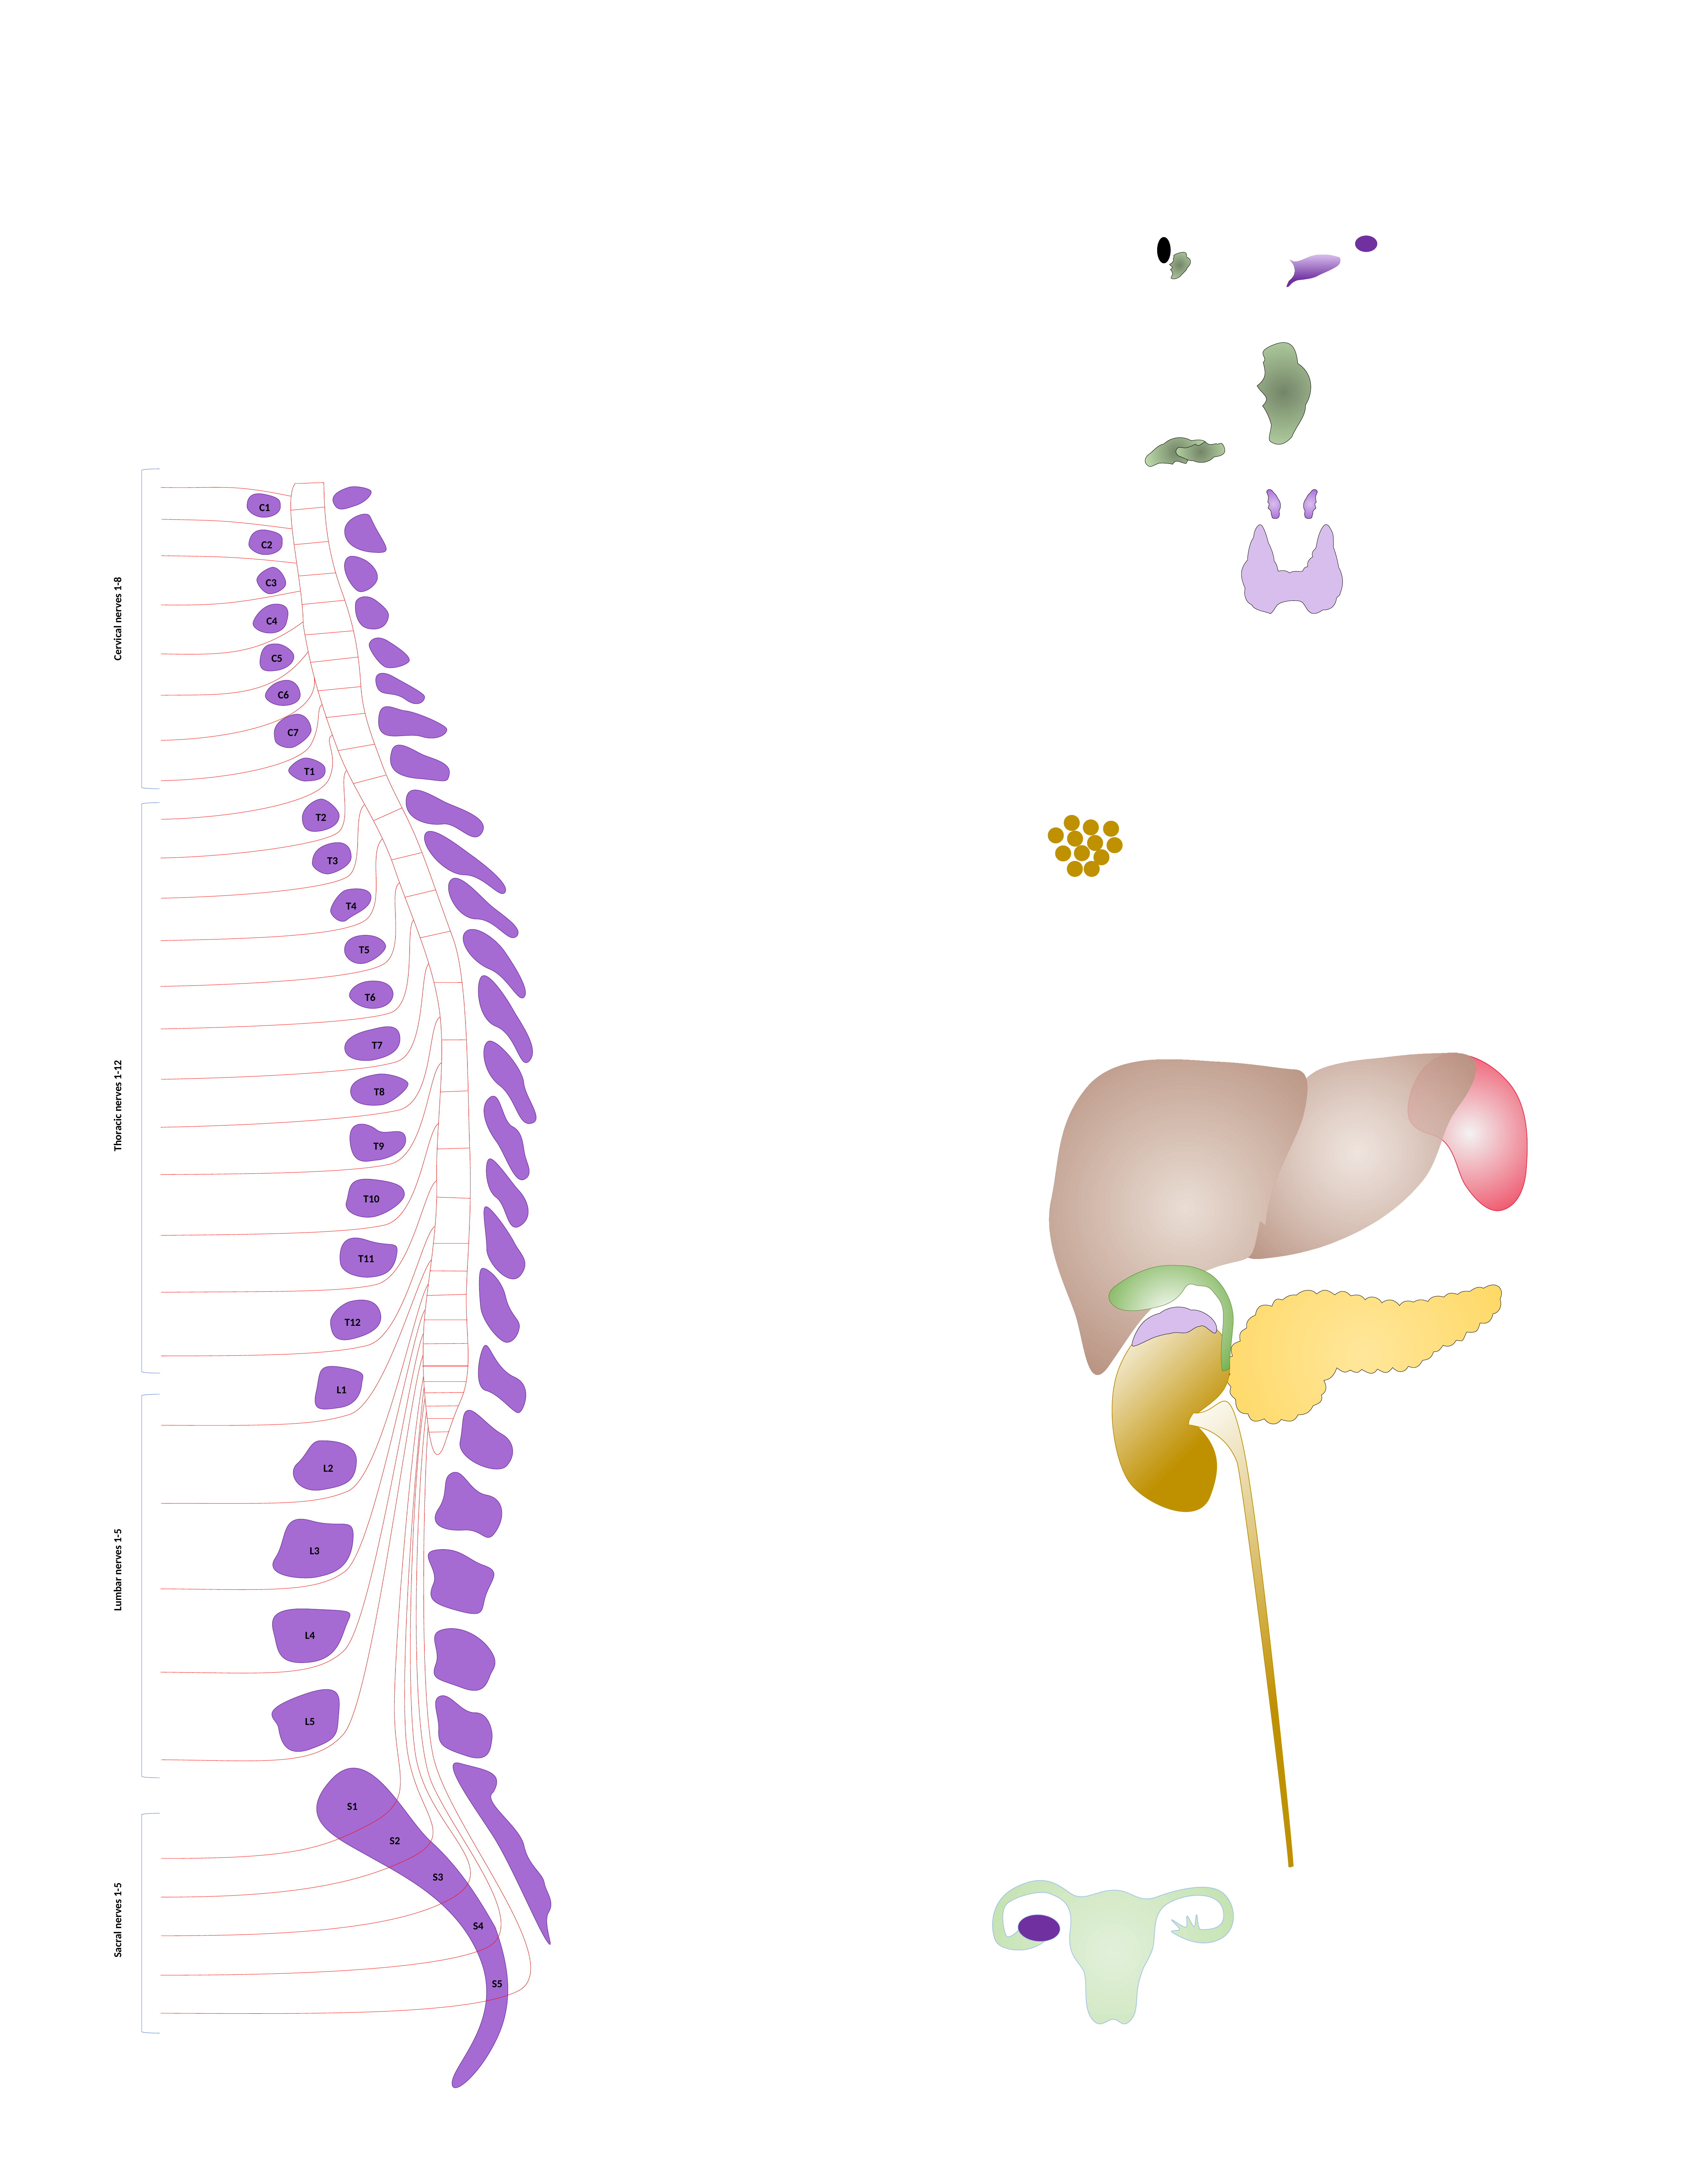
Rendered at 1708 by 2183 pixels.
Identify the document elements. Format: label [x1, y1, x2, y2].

text_box [1157, 237, 1171, 253]
text_box [1286, 235, 1377, 287]
text_box [1270, 1349, 1441, 1424]
text_box [1493, 1067, 1528, 1211]
text_box [254, 498, 507, 1992]
text_box [992, 1880, 1234, 2025]
text_box [1493, 1284, 1502, 1316]
text_box [1083, 1349, 1112, 1375]
text_box [1112, 1321, 1270, 1871]
text_box [1145, 253, 1313, 467]
text_box [1048, 815, 1123, 877]
text_box [1017, 1914, 1060, 1942]
text_box [108, 469, 551, 2088]
text_box [1241, 489, 1343, 614]
text_box [1047, 1044, 1493, 1349]
